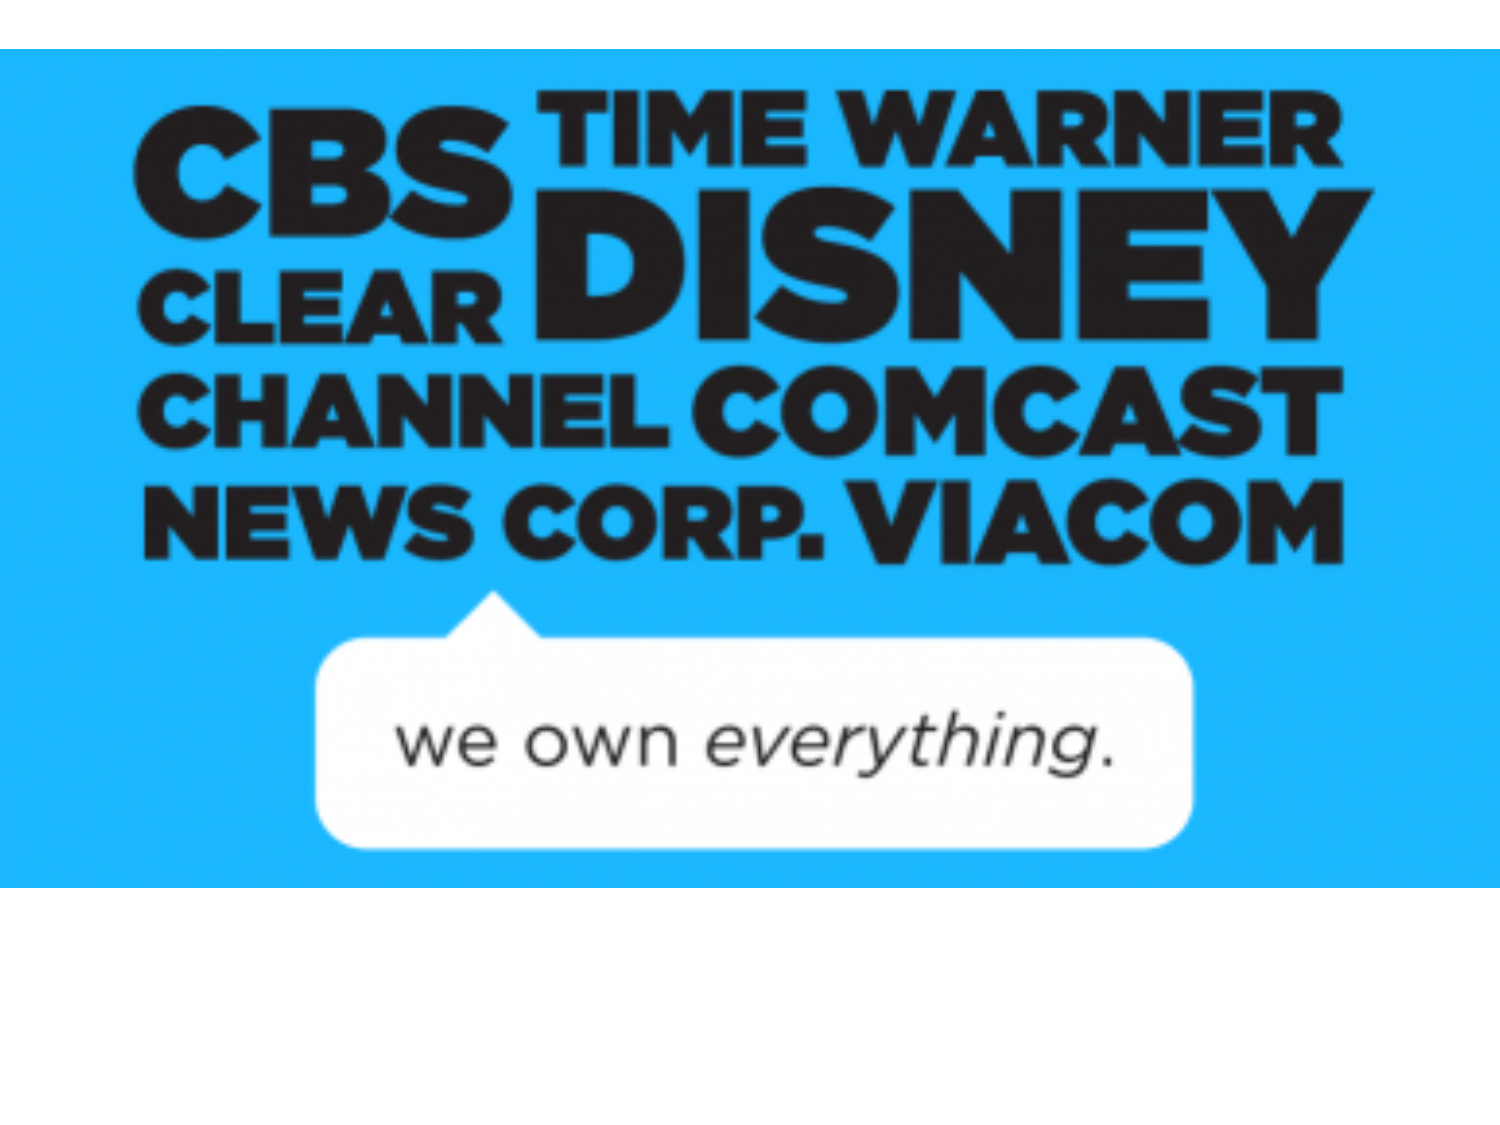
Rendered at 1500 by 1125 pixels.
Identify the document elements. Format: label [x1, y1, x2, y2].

list [0, 49, 1500, 888]
